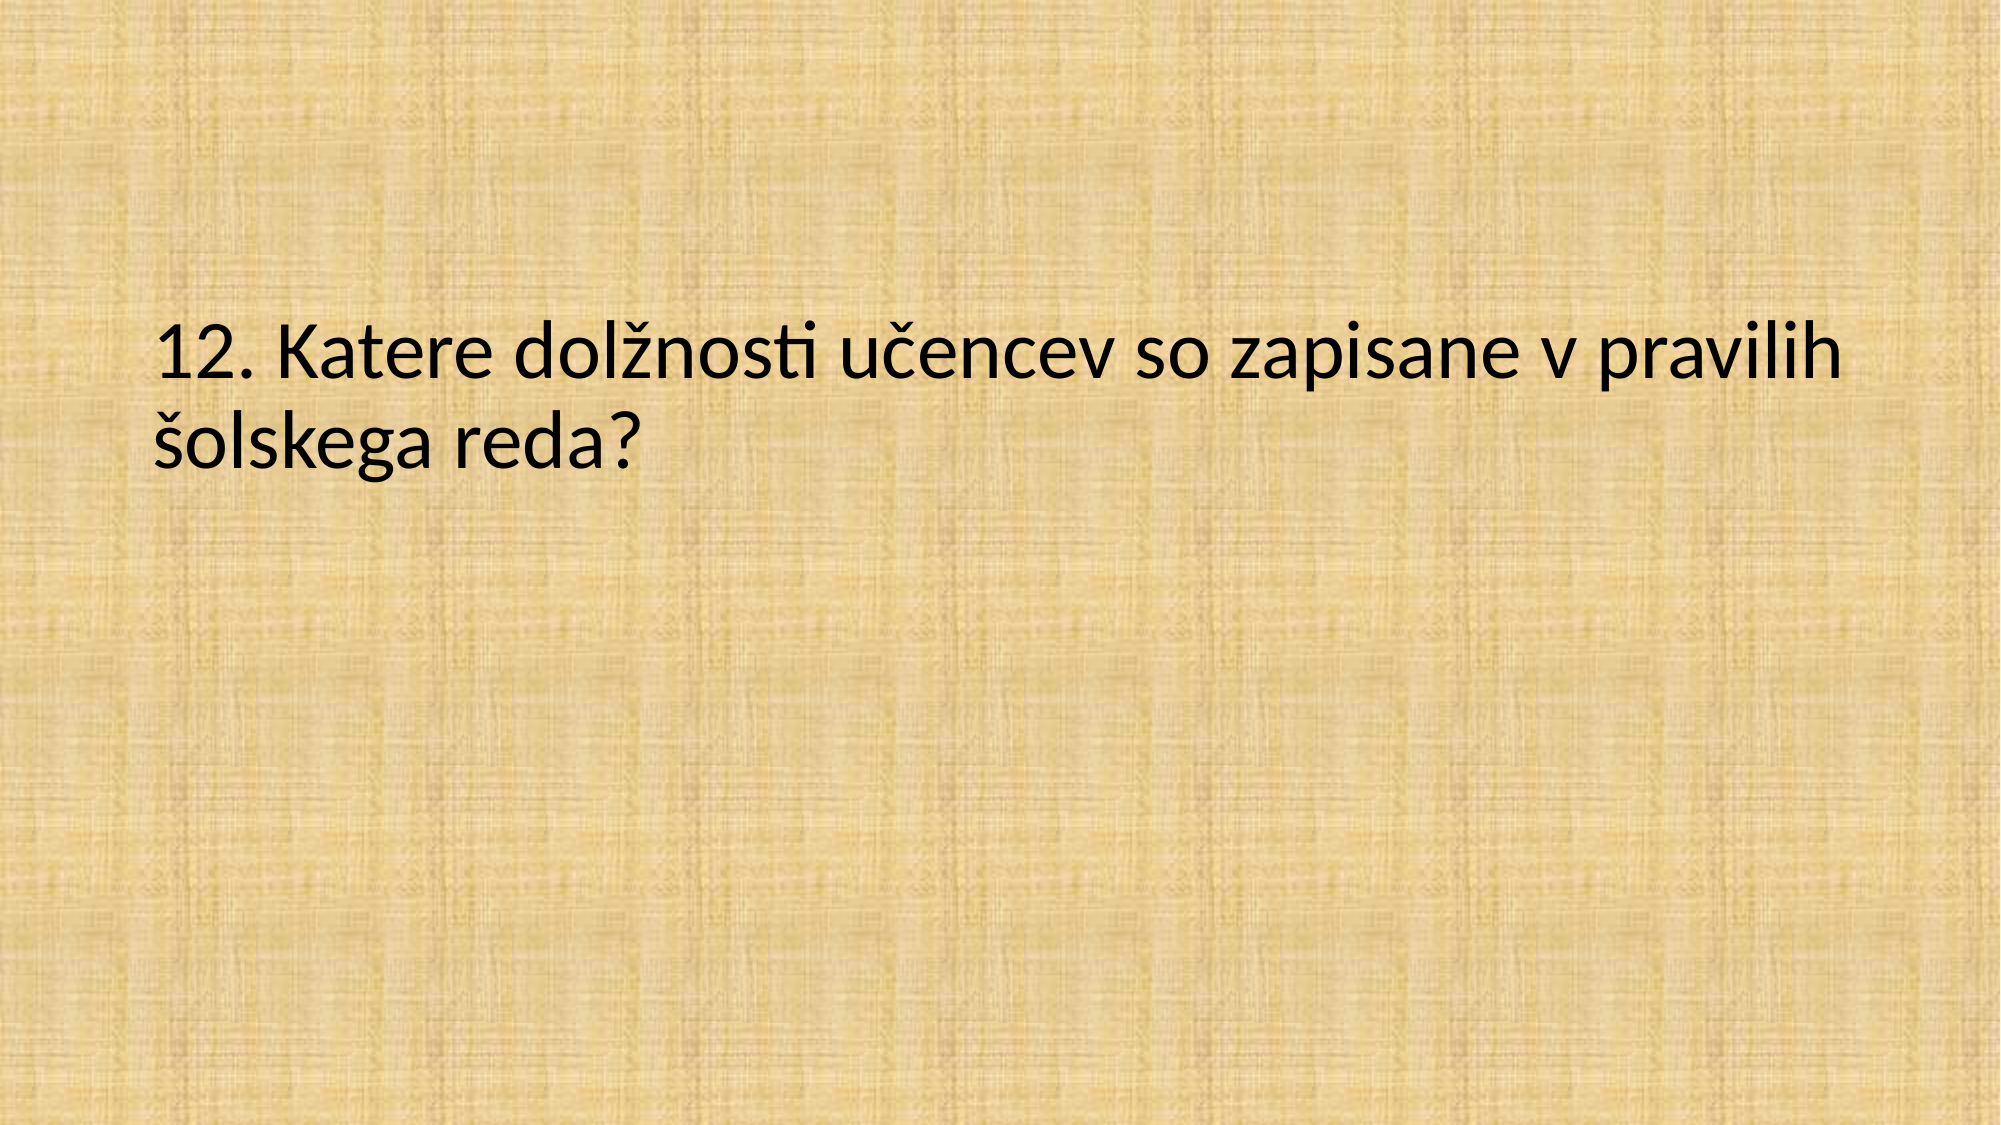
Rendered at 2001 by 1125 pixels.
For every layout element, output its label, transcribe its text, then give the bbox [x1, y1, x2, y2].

picture [0, 0, 2001, 1125]
list 12. Katere dolžnosti učencev so zapisane v pravilih šolskega reda? [137, 299, 1863, 1014]
